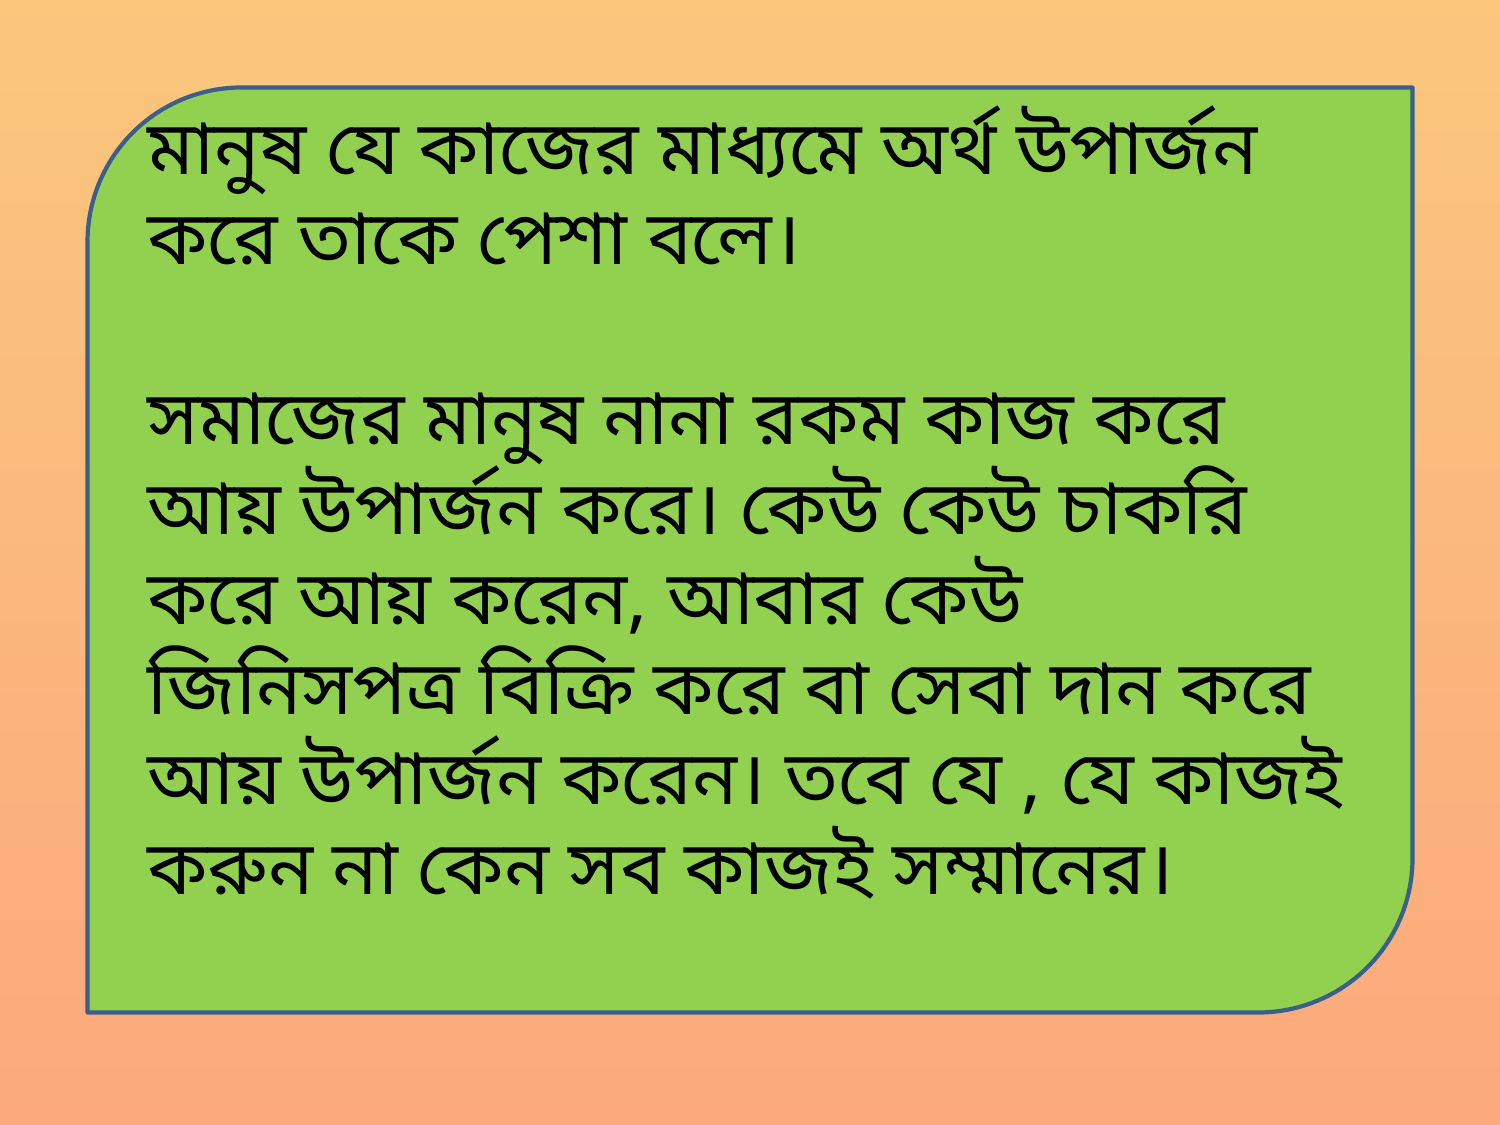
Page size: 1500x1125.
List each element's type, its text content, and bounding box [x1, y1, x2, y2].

text_box মানুষ যে কাজের মাধ্যমে অর্থ উপার্জন করে তাকে পেশা বলে। সমাজের মানুষ নানা রকম কাজ করে আয় উপার্জন করে। কেউ কেউ চাকরি করে আয় করেন, আবার কেউ জিনিসপত্র বিক্রি করে বা সেবা দান করে আয় উপার্জন করেন। তবে যে , যে কাজই করুন না কেন সব কাজই সম্মানের। [85, 85, 1415, 1015]
